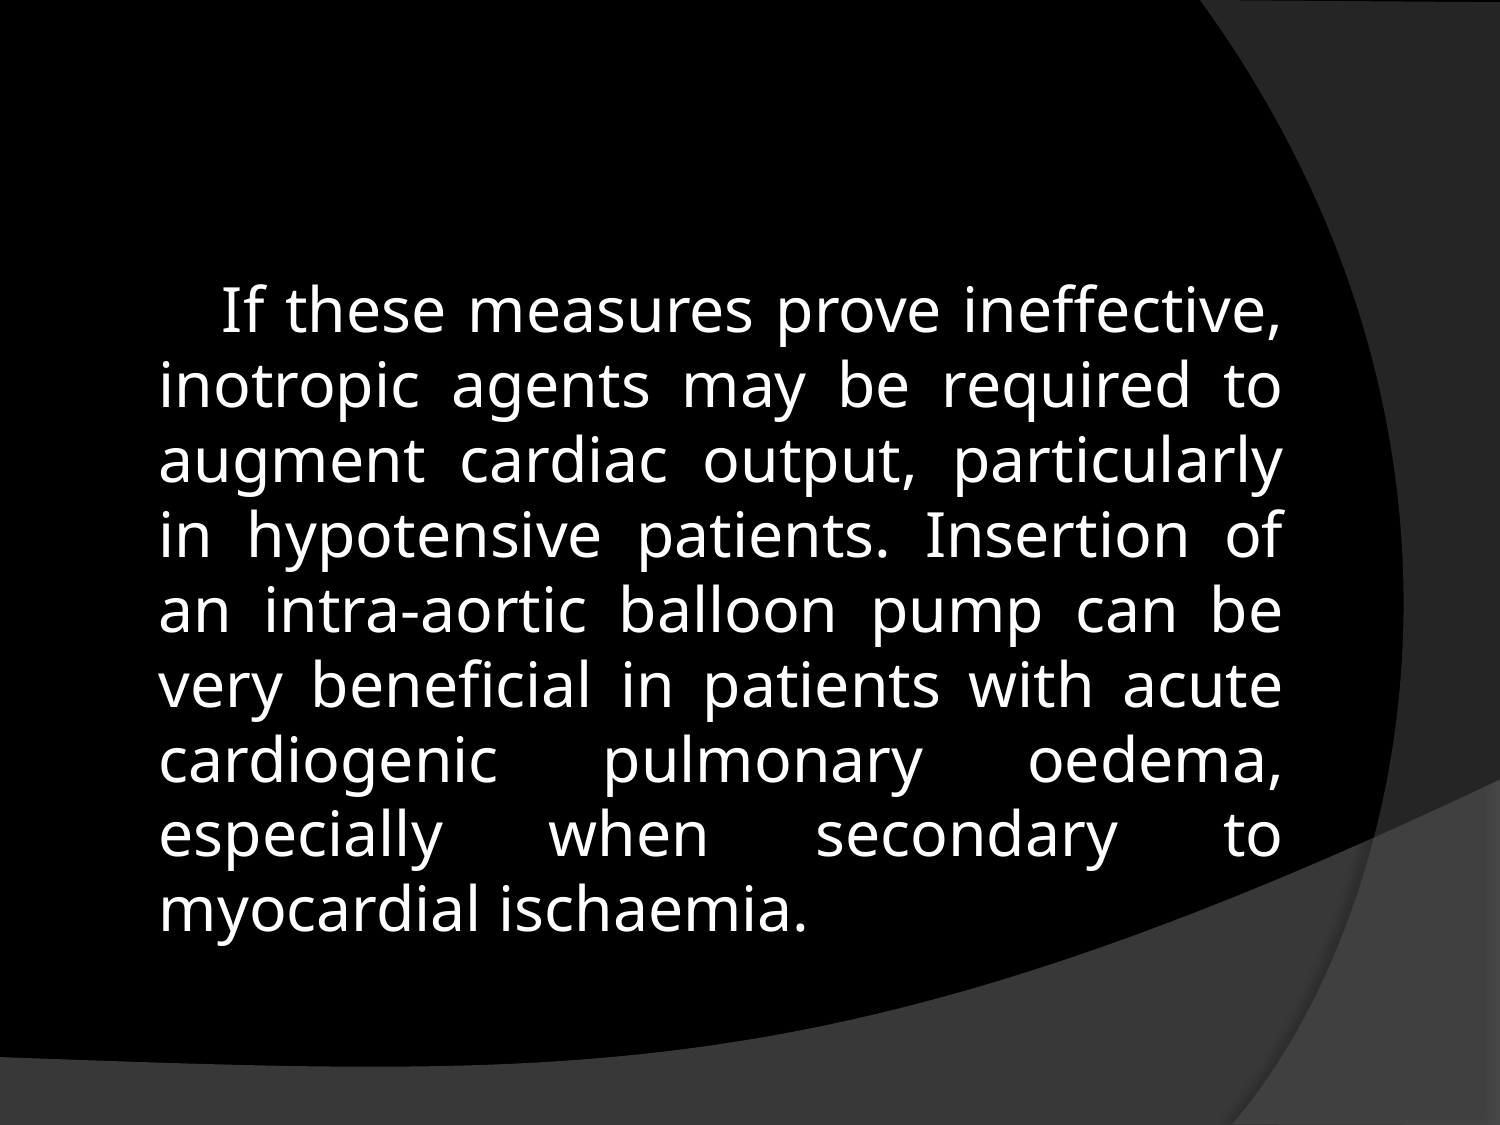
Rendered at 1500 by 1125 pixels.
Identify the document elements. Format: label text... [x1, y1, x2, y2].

list If these measures prove ineffective, inotropic agents may be required to augment cardiac output, particularly in hypotensive patients. Insertion of an intra-aortic balloon pump can be very beneficial in patients with acute cardiogenic pulmonary oedema, especially when secondary to myocardial ischaemia. [75, 262, 1300, 1005]
